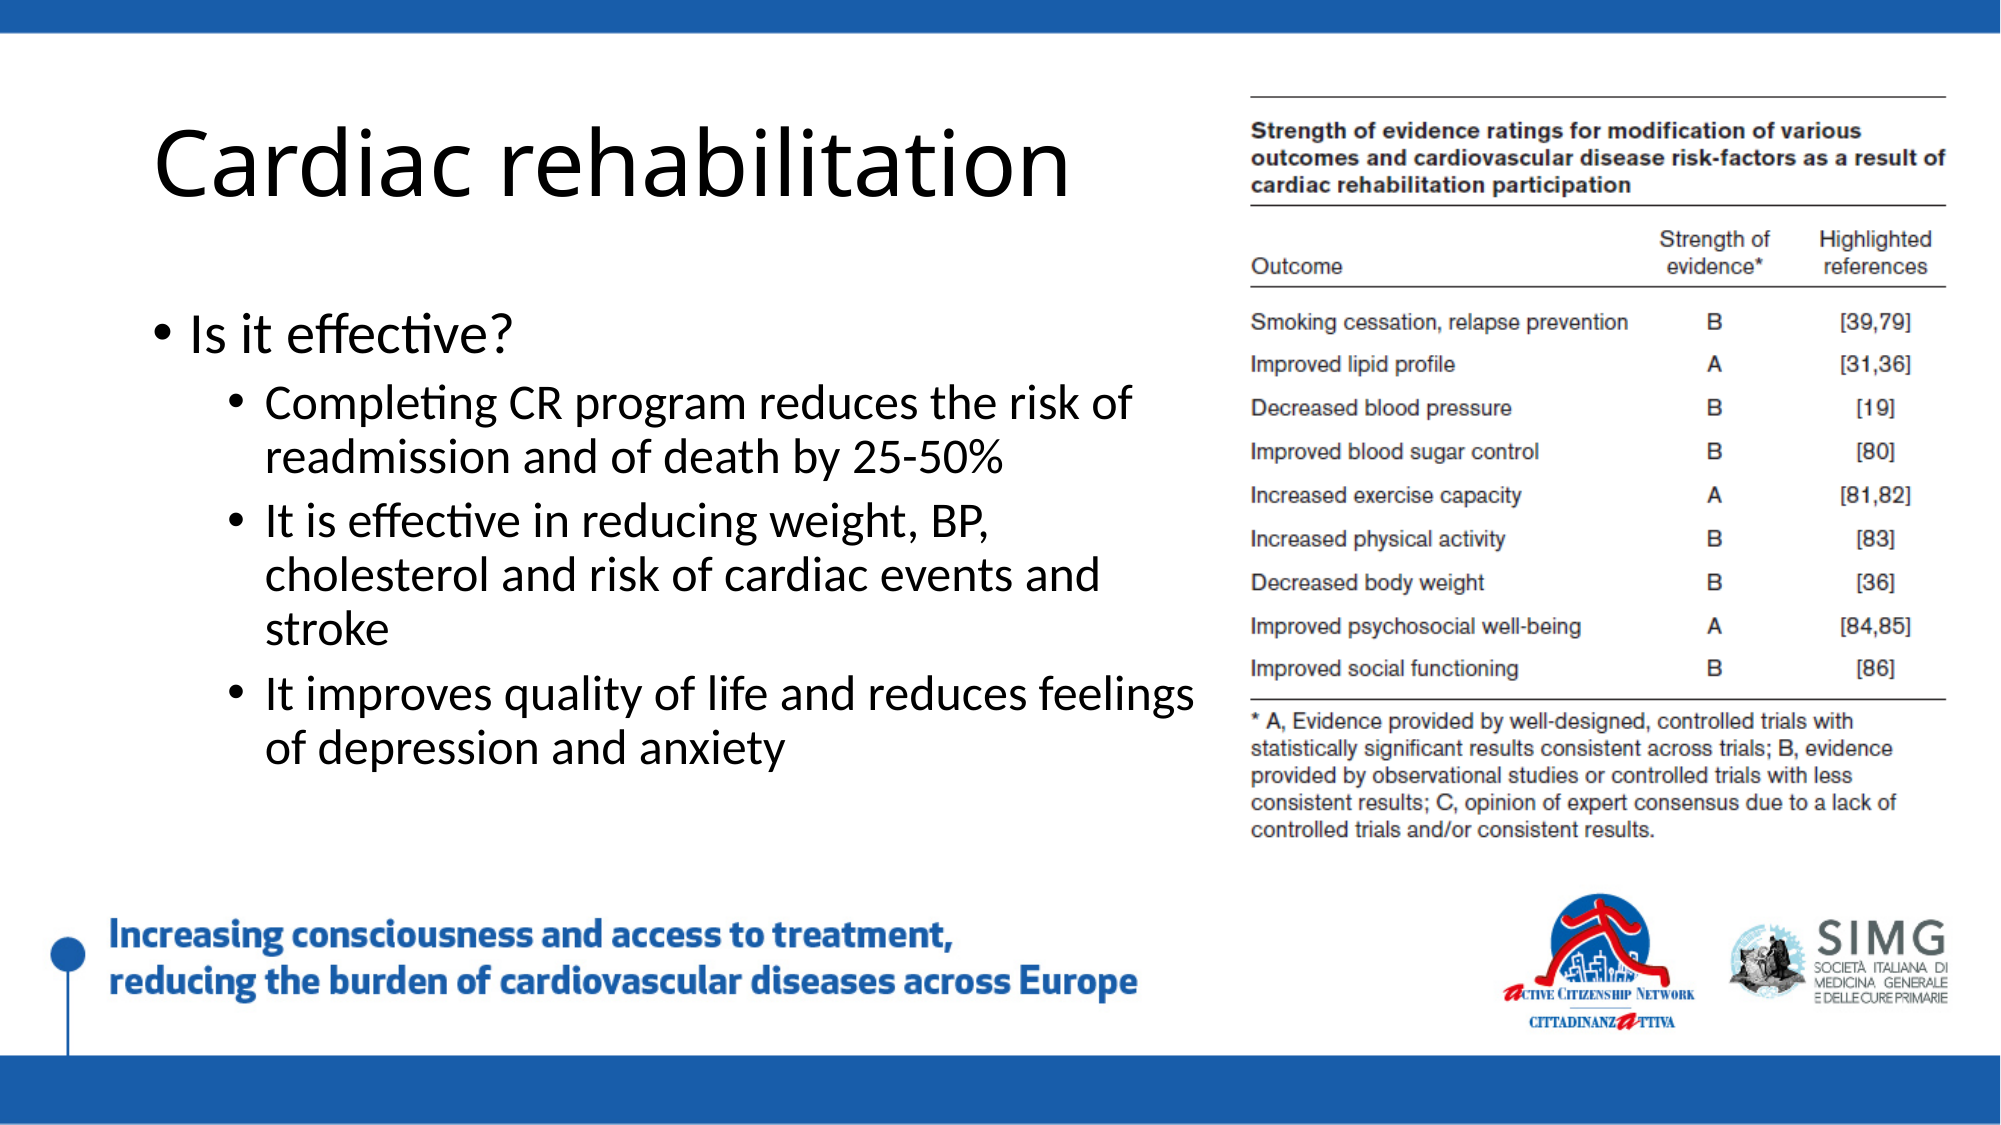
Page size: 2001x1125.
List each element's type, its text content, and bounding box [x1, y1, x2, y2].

picture [0, 0, 2001, 1125]
title Cardiac rehabilitation [137, 58, 1863, 276]
text_box Is it effective? Completing CR program reduces the risk of readmission and of death by 25-50% It is effective in reducing weight, BP, cholesterol and risk of cardiac events and stroke It improves quality of life and reduces feelings of depression and anxiety [137, 295, 1215, 961]
